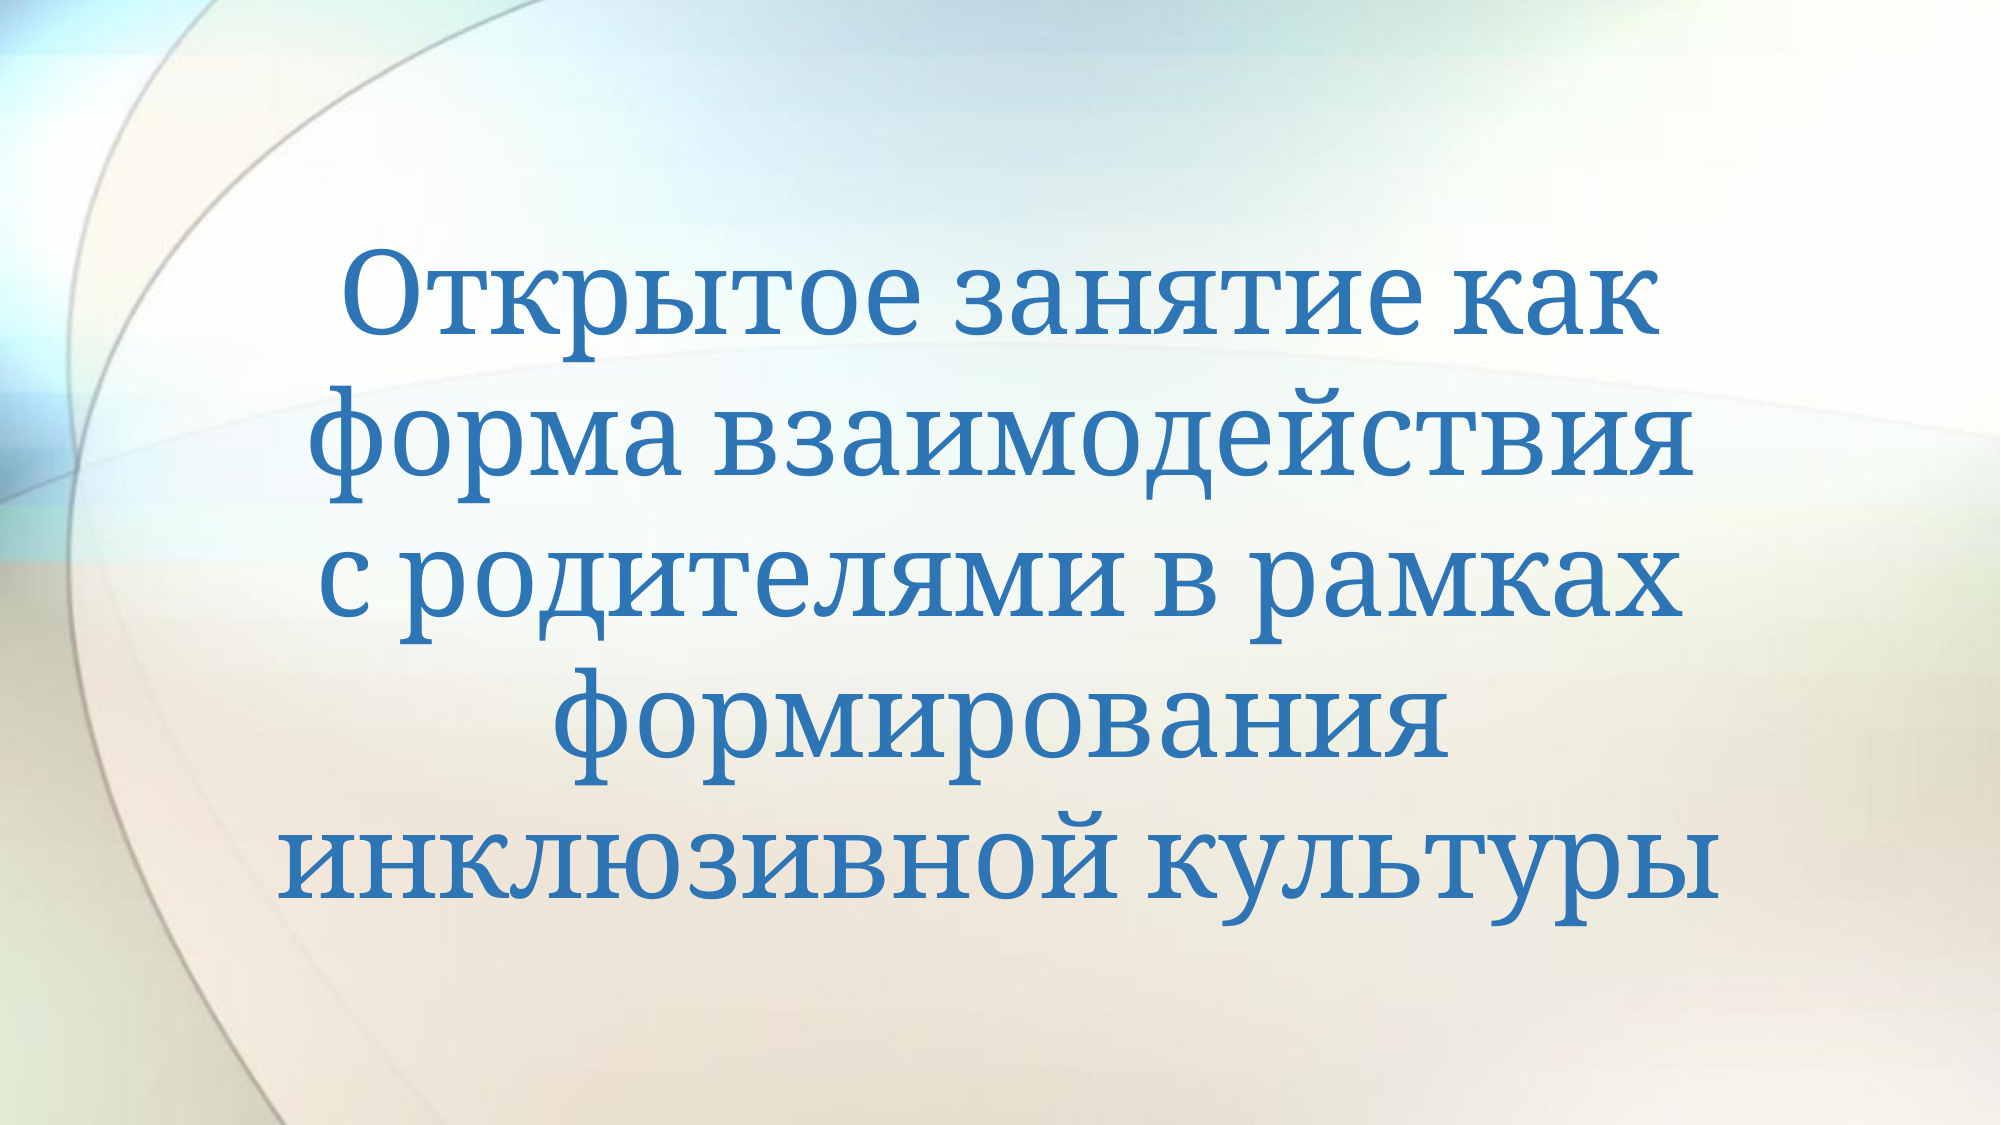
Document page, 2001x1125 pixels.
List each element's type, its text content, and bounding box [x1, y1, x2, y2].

title Открытое занятие как форма взаимодействия с родителями в рамках формирования инклюзивной культуры [249, 170, 1750, 930]
picture [0, 0, 2001, 1125]
